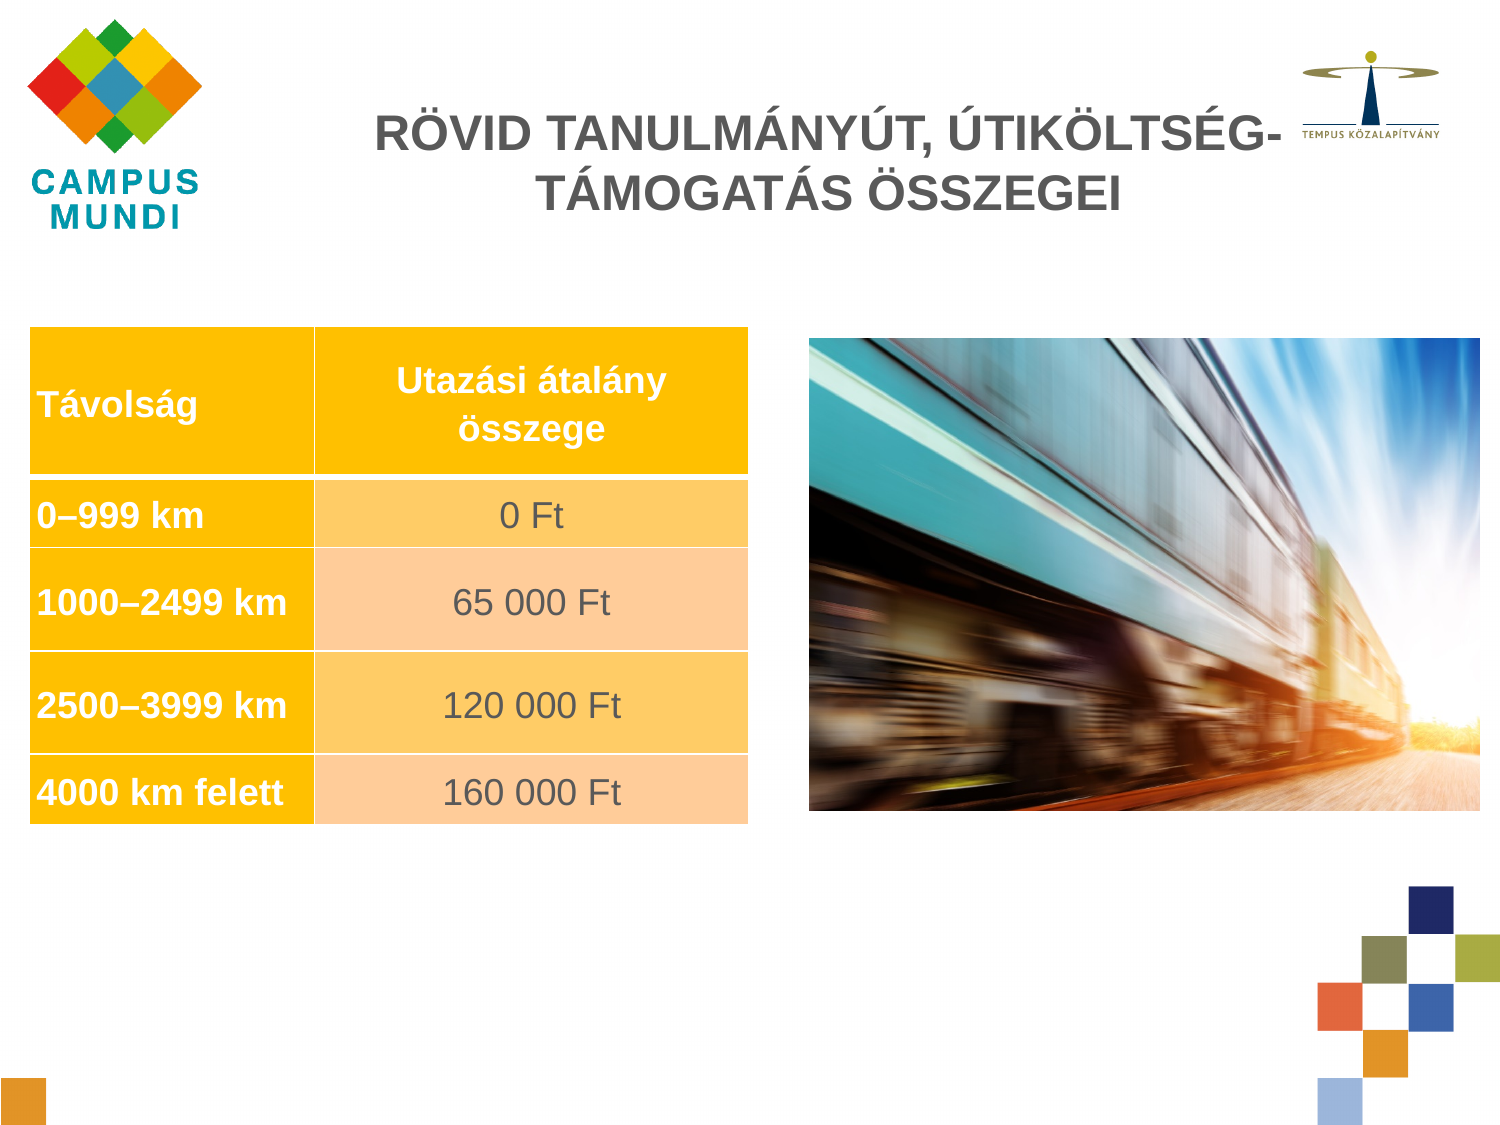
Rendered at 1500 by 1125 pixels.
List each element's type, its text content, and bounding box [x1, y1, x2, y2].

picture [0, 0, 1500, 1125]
table_cell 1000–2499 km [30, 548, 314, 650]
table_cell 0–999 km [30, 480, 314, 547]
table_cell 160 000 Ft [315, 755, 748, 824]
table_cell 0 Ft [315, 480, 748, 547]
table_cell 2500–3999 km [30, 652, 314, 753]
table_cell 65 000 Ft [315, 548, 748, 650]
table_header Távolság [30, 327, 314, 474]
table_cell 120 000 Ft [315, 652, 748, 753]
list Rövid tanulmányút, útiköltség-támogatás összegei [230, 92, 1429, 341]
table_header Utazási átalány összege [315, 327, 748, 474]
table_cell 4000 km felett [30, 755, 314, 824]
